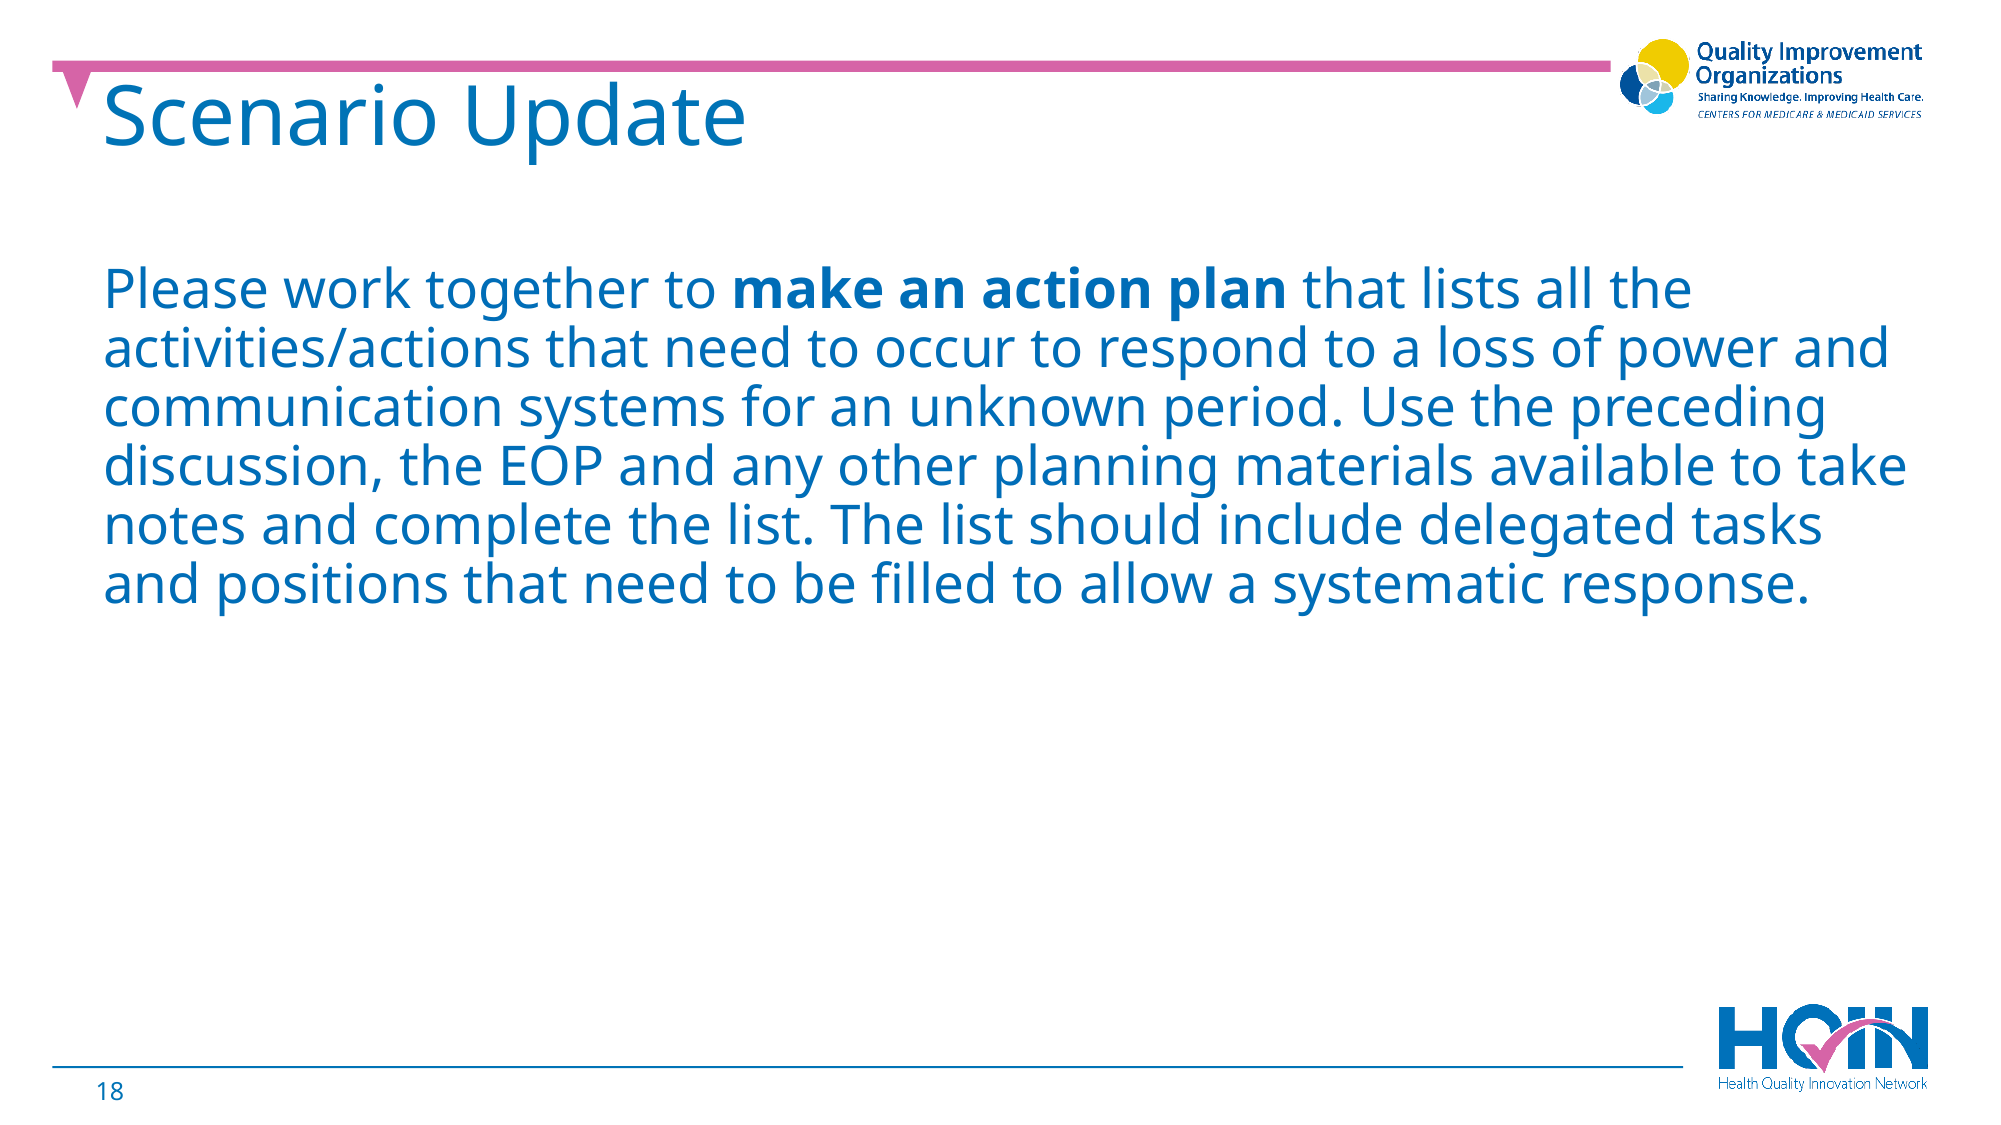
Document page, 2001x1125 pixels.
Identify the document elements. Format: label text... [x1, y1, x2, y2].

slide_number 18 [35, 1062, 140, 1123]
picture [1782, 1004, 1928, 1073]
list Please work together to make an action plan that lists all the activities/actions that need to occur to respond to a loss of power and communication systems for an unknown period. Use the preceding discussion, the EOP and any other planning materials available to take notes and complete the list. The list should include delegated tasks and positions that need to be filled to allow a systematic response. [88, 253, 1931, 687]
picture [1719, 1077, 1927, 1092]
title Scenario Update [87, 66, 1319, 222]
picture [1618, 37, 1923, 118]
picture [1719, 1007, 1777, 1069]
